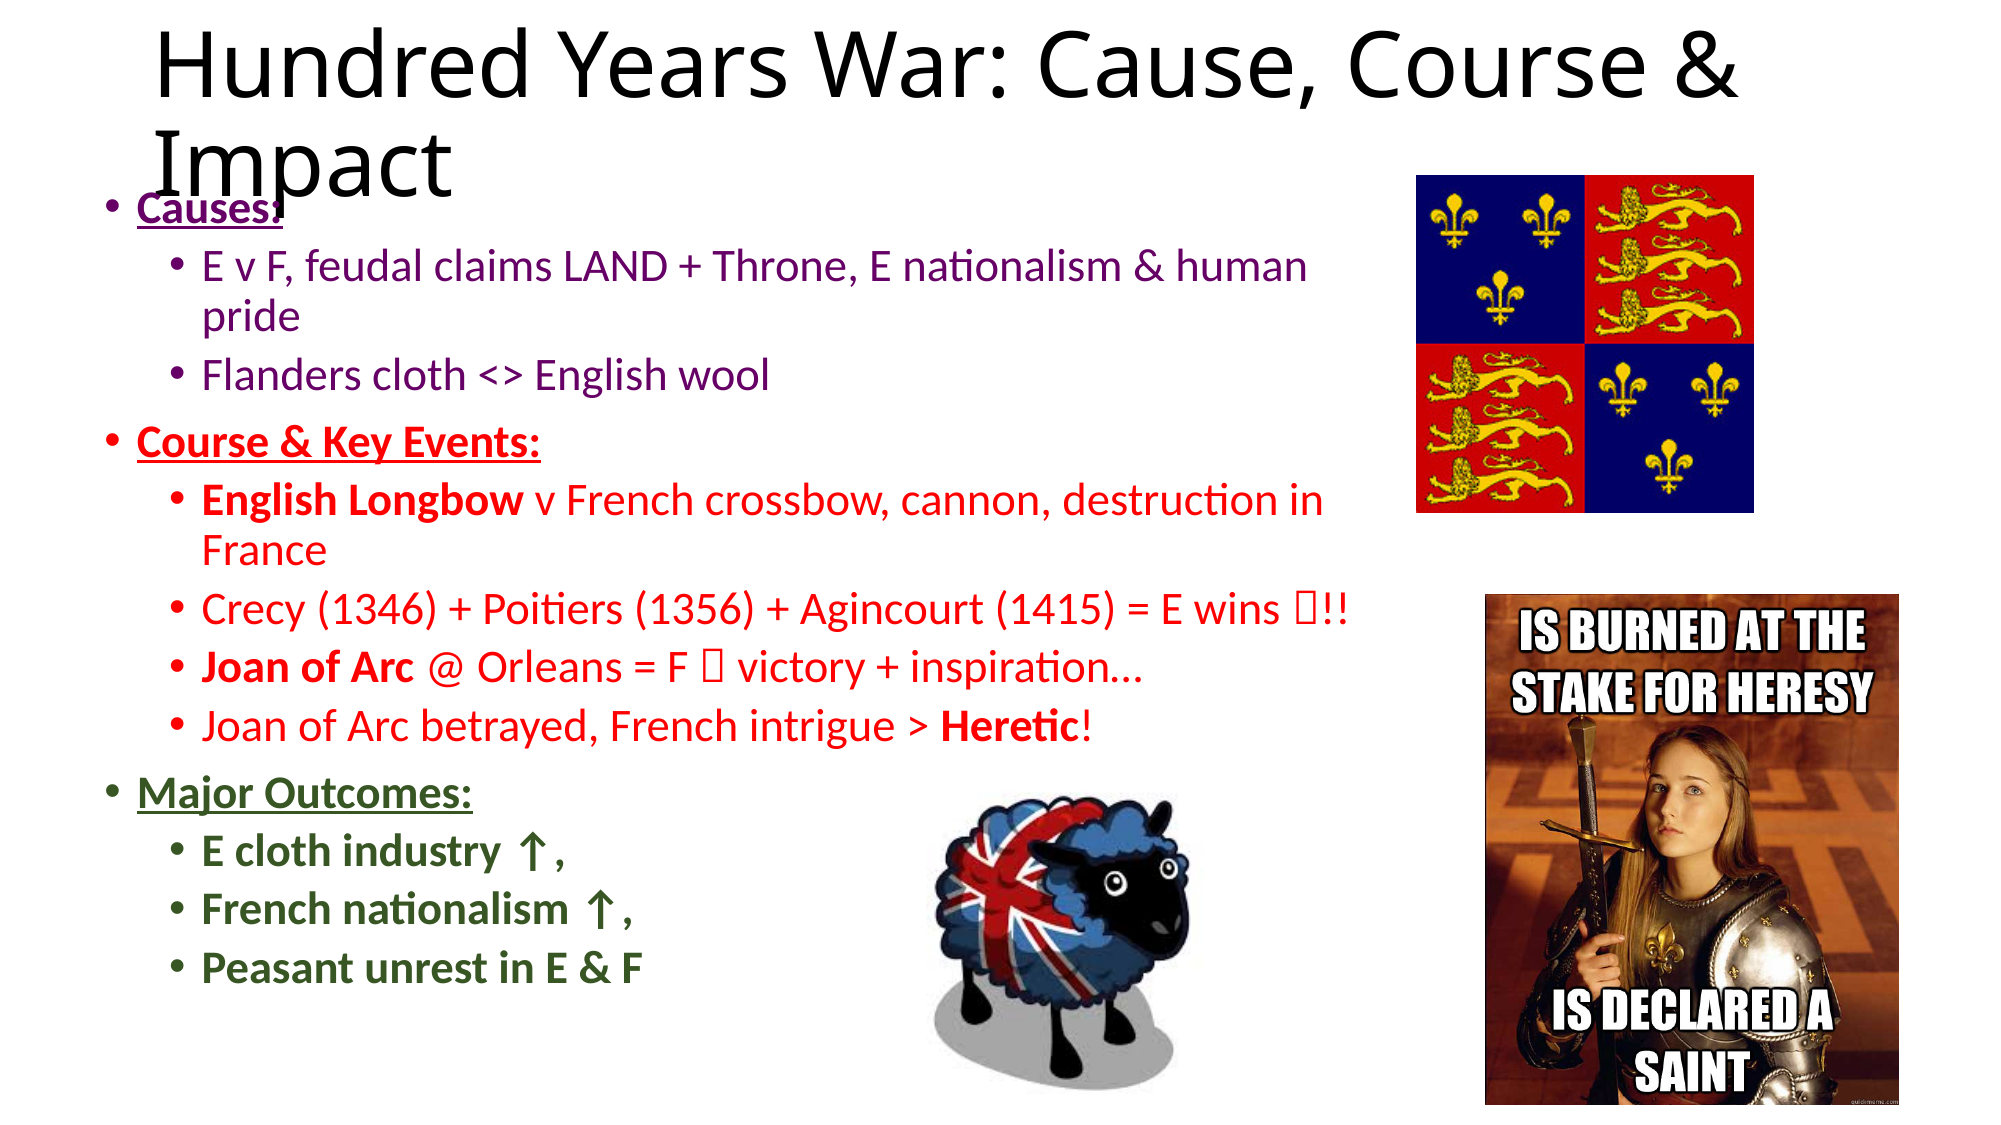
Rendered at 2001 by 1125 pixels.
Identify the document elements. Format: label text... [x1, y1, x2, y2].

title Hundred Years War: Cause, Course & Impact [137, 59, 1863, 176]
picture [1485, 594, 1899, 1105]
picture [877, 768, 1244, 1105]
picture [1416, 175, 1755, 513]
list Causes: E v F, feudal claims LAND + Throne, E nationalism & human pride Flanders cloth <> English wool Course & Key Events: English Longbow v French crossbow, cannon, destruction in France Crecy (1346) + Poitiers (1356) + Agincourt (1415) = E wins !! Joan of Arc @ Orleans = F  victory + inspiration… Joan of Arc betrayed, French intrigue > Heretic! Major Outcomes: E cloth industry ↑, French nationalism ↑, Peasant unrest in E & F [89, 175, 1366, 1014]
